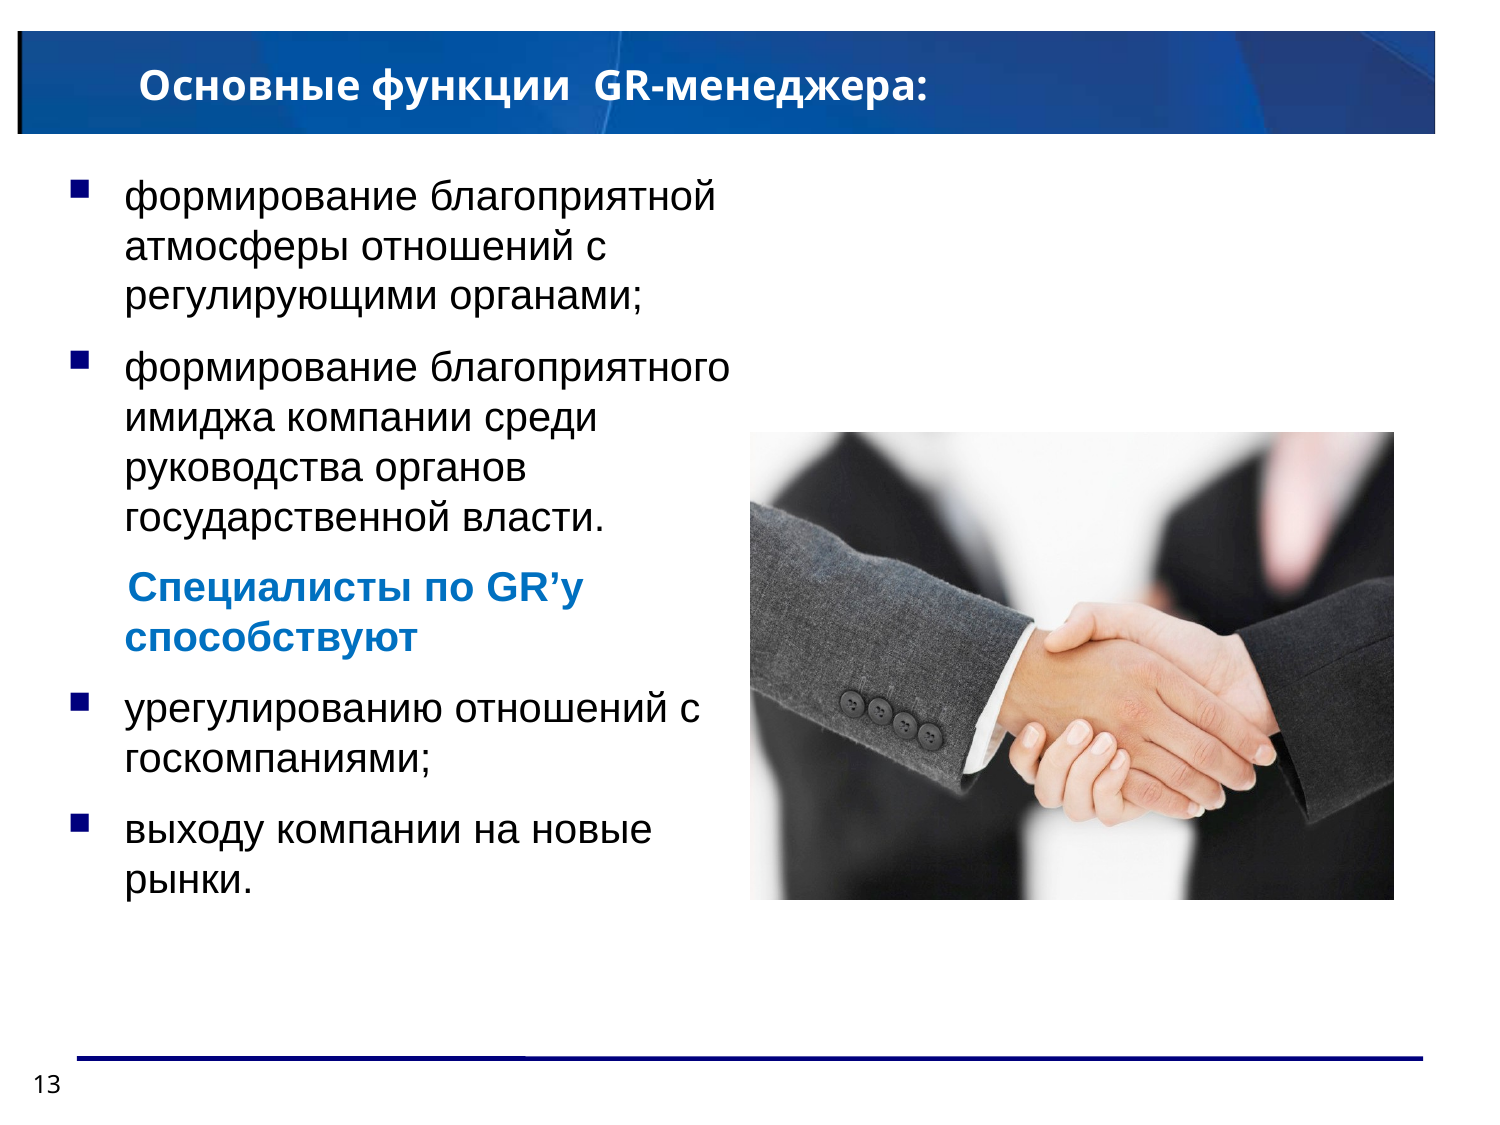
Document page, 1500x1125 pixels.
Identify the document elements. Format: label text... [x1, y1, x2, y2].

slide_number 13 [17, 1070, 207, 1111]
title Основные функции GR-менеджера: [123, 30, 1424, 138]
list формирование благоприятной атмосферы отношений с регулирующими органами; формирование благоприятного имиджа компании среди руководства органов государственной власти. Специалисты по GR’у способствуют урегулированию отношений с госкомпаниями; выходу компании на новые рынки. [52, 160, 798, 965]
picture [749, 432, 1394, 900]
